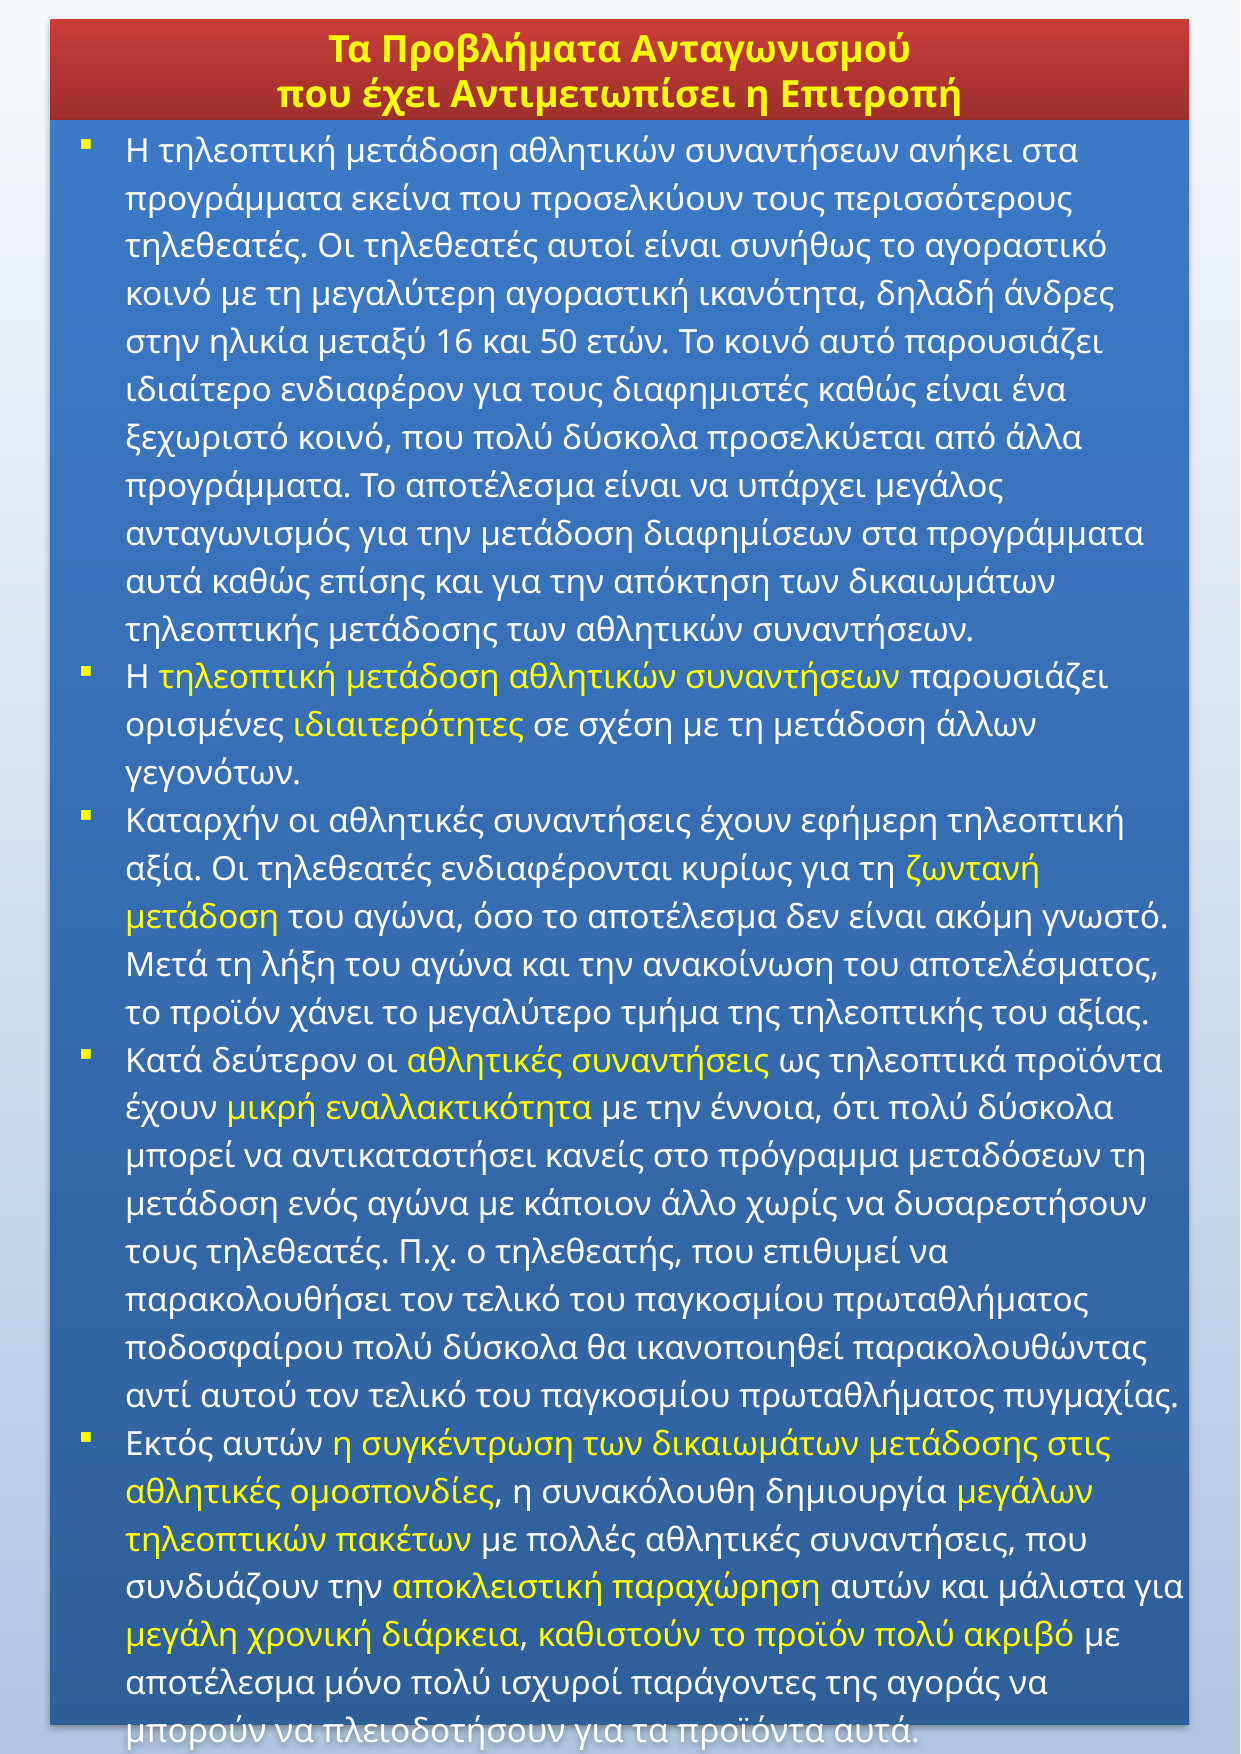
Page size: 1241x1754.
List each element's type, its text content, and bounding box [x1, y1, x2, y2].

text_box Η τηλεοπτική μετάδοση αθλητικών συναντήσεων ανήκει στα προγράμματα εκείνα που προσελκύουν τους περισσότερους τηλεθεατές. Οι τηλεθεατές αυτοί είναι συνήθως το αγοραστικό κοινό με τη μεγαλύτερη αγοραστική ικανότητα, δηλαδή άνδρες στην ηλικία μεταξύ 16 και 50 ετών. Το κοινό αυτό παρουσιάζει ιδιαίτερο ενδιαφέρον για τους διαφημιστές καθώς είναι ένα ξεχωριστό κοινό, που πολύ δύσκολα προσελκύεται από άλλα προγράμματα. Το αποτέλεσμα είναι να υπάρχει μεγάλος ανταγωνισμός για την μετάδοση διαφημίσεων στα προγράμματα αυτά καθώς επίσης και για την απόκτηση των δικαιωμάτων τηλεοπτικής μετάδοσης των αθλητικών συναντήσεων. Η τηλεοπτική μετάδοση αθλητικών συναντήσεων παρουσιάζει ορισμένες ιδιαιτερότητες σε σχέση με τη μετάδοση άλλων γεγονότων. Καταρχήν οι αθλητικές συναντήσεις έχουν εφήμερη τηλεοπτική αξία. Οι τηλεθεατές ενδιαφέρονται κυρίως για τη ζωντανή μετάδοση του αγώνα, όσο το αποτέλεσμα δεν είναι ακόμη γνωστό. Μετά τη λήξη του αγώνα και την ανακοίνωση του αποτελέσματος, το προϊόν χάνει το μεγαλύτερο τμήμα της τηλεοπτικής του αξίας. Κατά δεύτερον οι αθλητικές συναντήσεις ως τηλεοπτικά προϊόντα έχουν μικρή εναλλακτικότητα με την έννοια, ότι πολύ δύσκολα μπορεί να αντικαταστήσει κανείς στο πρόγραμμα μεταδόσεων τη μετάδοση ενός αγώνα με κάποιον άλλο χωρίς να δυσαρεστήσουν τους τηλεθεατές. Π.χ. ο τηλεθεατής, που επιθυμεί να παρακολουθήσει τον τελικό του παγκοσμίου πρωταθλήματος ποδοσφαίρου πολύ δύσκολα θα ικανοποιηθεί παρακολουθώντας αντί αυτού τον τελικό του παγκοσμίου πρωταθλήματος πυγμαχίας. Εκτός αυτών η συγκέντρωση των δικαιωμάτων μετάδοσης στις αθλητικές ομοσπονδίες, η συνακόλουθη δημιουργία μεγάλων τηλεοπτικών πακέτων με πολλές αθλητικές συναντήσεις, που συνδυάζουν την αποκλειστική παραχώρηση αυτών και μάλιστα για μεγάλη χρονική διάρκεια, καθιστούν το προϊόν πολύ ακριβό με αποτέλεσμα μόνο πολύ ισχυροί παράγοντες της αγοράς να μπορούν να πλειοδοτήσουν για τα προϊόντα αυτά. [50, 120, 1190, 1725]
text_box Τα Προβλήματα Ανταγωνισμού που έχει Αντιμετωπίσει η Επιτροπή [50, 19, 1190, 119]
